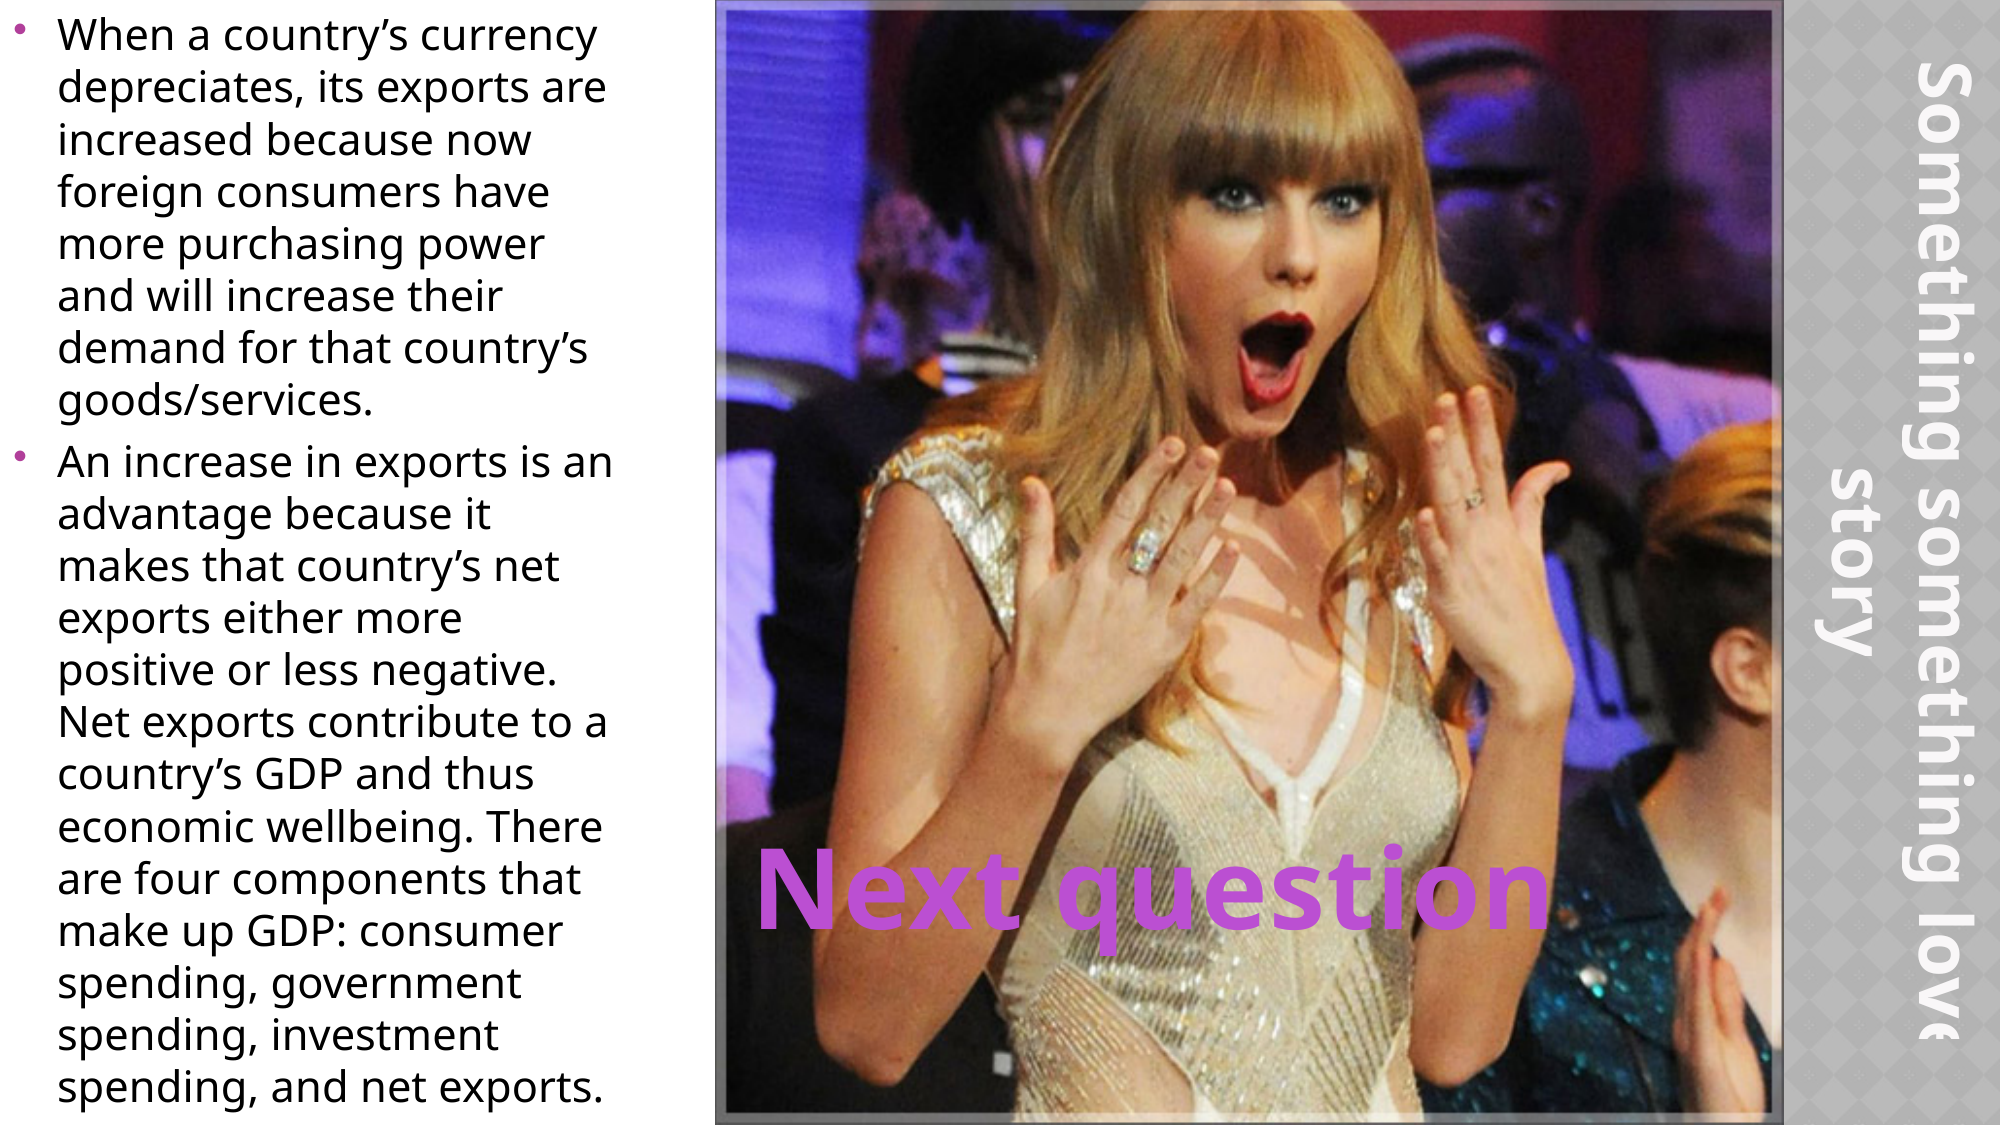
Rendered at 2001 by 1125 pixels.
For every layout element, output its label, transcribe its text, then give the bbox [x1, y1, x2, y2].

text_box Something something love story [1810, 0, 2000, 1125]
picture [714, 0, 1784, 1125]
list When a country’s currency depreciates, its exports are increased because now foreign consumers have more purchasing power and will increase their demand for that country’s goods/services. An increase in exports is an advantage because it makes that country’s net exports either more positive or less negative. Net exports contribute to a country’s GDP and thus economic wellbeing. There are four components that make up GDP: consumer spending, government spending, investment spending, and net exports. [0, 0, 644, 1125]
